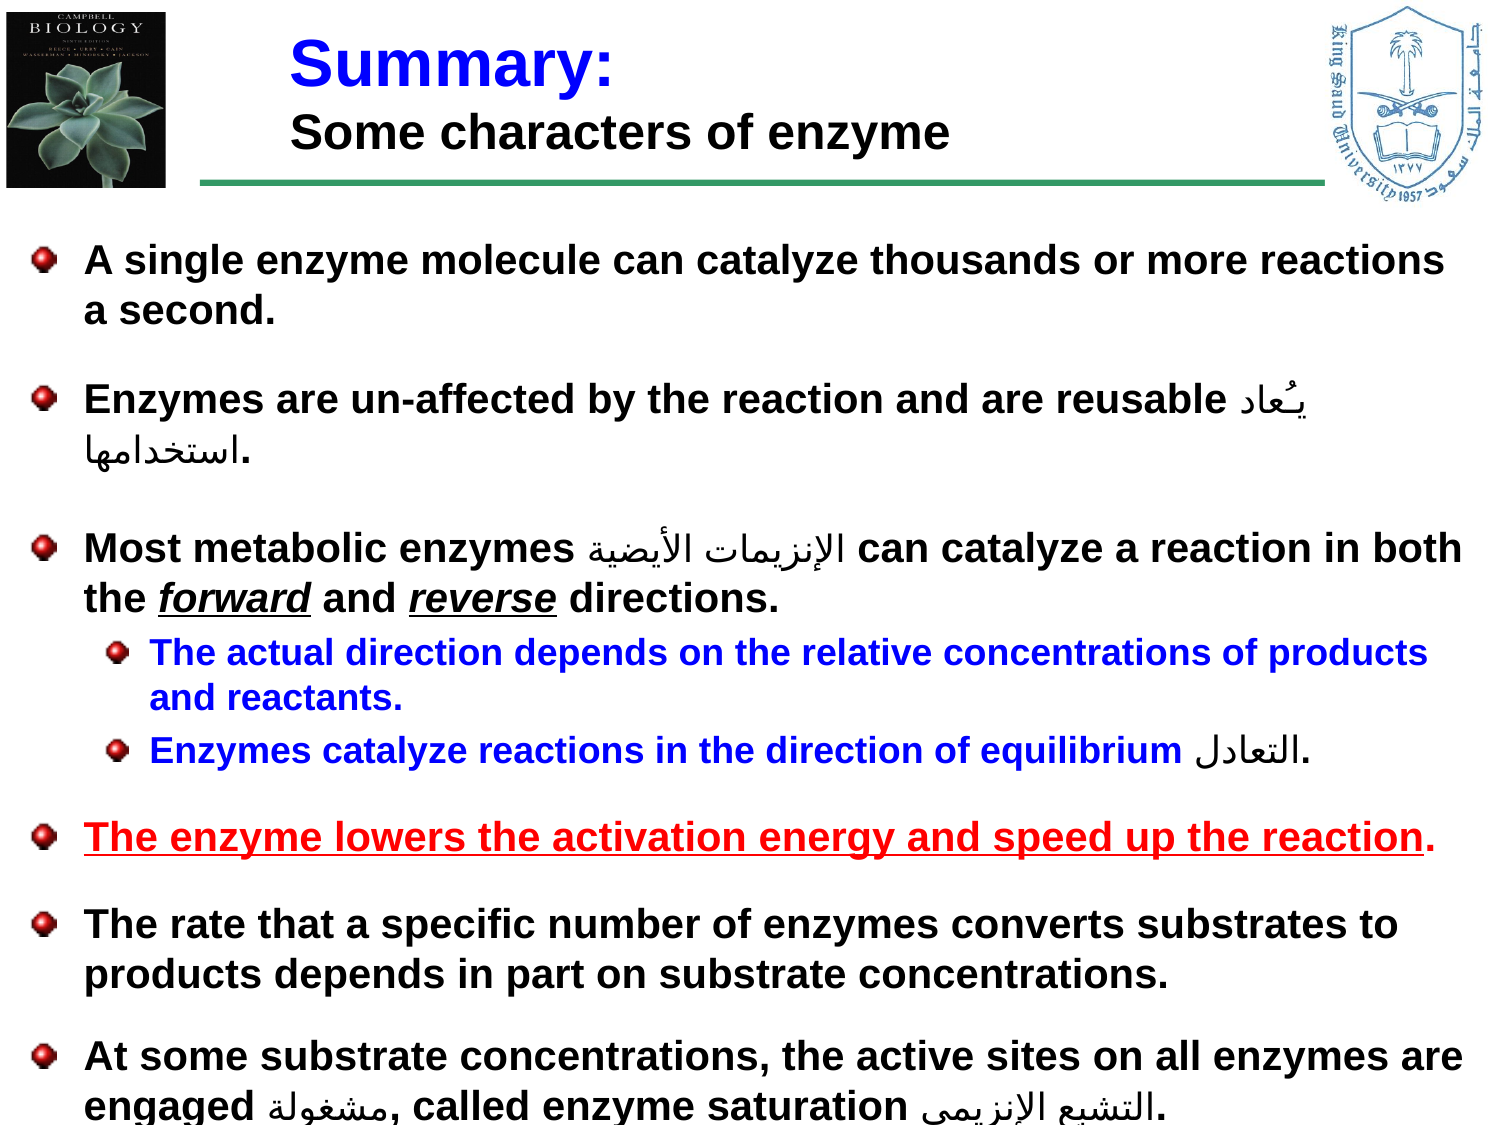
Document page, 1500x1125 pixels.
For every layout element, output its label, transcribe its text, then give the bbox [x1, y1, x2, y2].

picture [27, 242, 57, 273]
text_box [5, 0, 1488, 209]
list A single enzyme molecule can catalyze thousands or more reactions a second. Enzymes are un-affected by the reaction and are reusable يـُعاد استخدامها. Most metabolic enzymes الإنزيمات الأيضية can catalyze a reaction in both the forward and reverse directions. The actual direction depends on the relative concentrations of products and reactants. Enzymes catalyze reactions in the direction of equilibrium التعادل. The enzyme lowers the activation energy and speed up the reaction. The rate that a specific number of enzymes converts substrates to products depends in part on substrate concentrations. At some substrate concentrations, the active sites on all enzymes are engaged مشغولة, called enzyme saturation التشبع الإنزيمي. [12, 224, 1488, 1125]
picture [102, 735, 129, 762]
picture [102, 637, 129, 664]
picture [27, 819, 57, 850]
picture [27, 1039, 57, 1069]
picture [27, 530, 57, 561]
picture [27, 907, 57, 937]
picture [27, 381, 57, 411]
